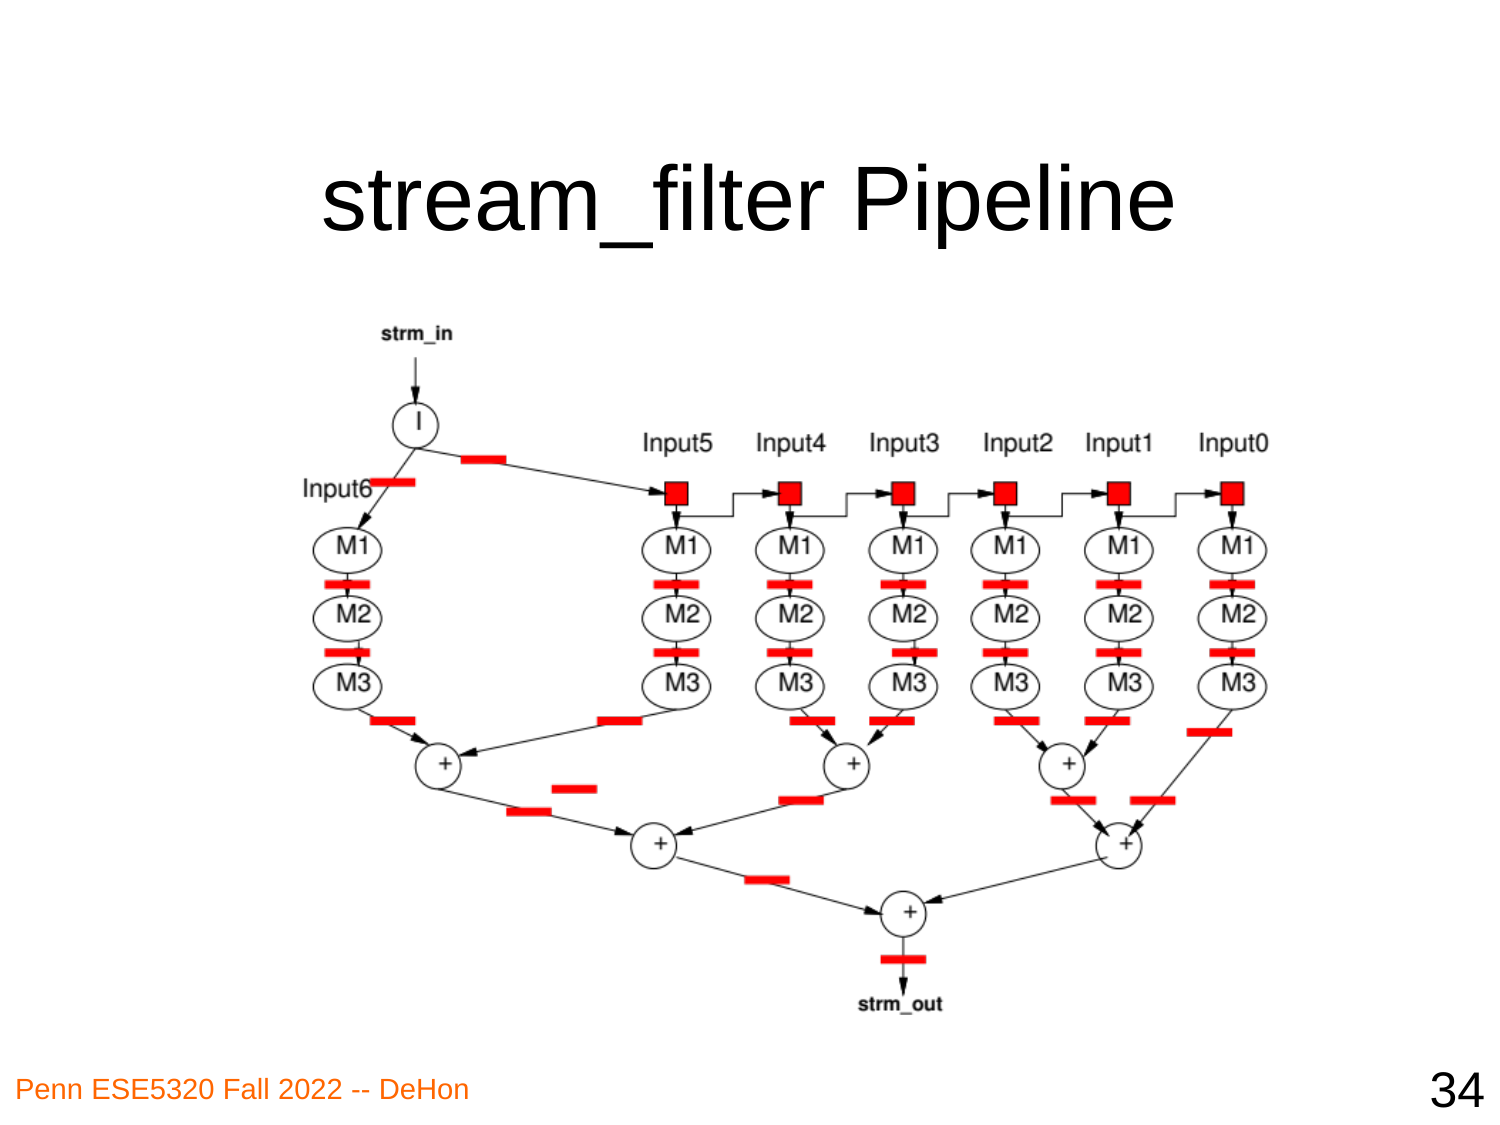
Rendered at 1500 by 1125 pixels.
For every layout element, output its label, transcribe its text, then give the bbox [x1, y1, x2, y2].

slide_number 34 [1187, 1049, 1500, 1125]
slide_number Penn ESE5320 Fall 2022 -- DeHon [0, 1062, 576, 1125]
title stream_filter Pipeline [112, 99, 1388, 288]
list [293, 315, 1277, 1022]
